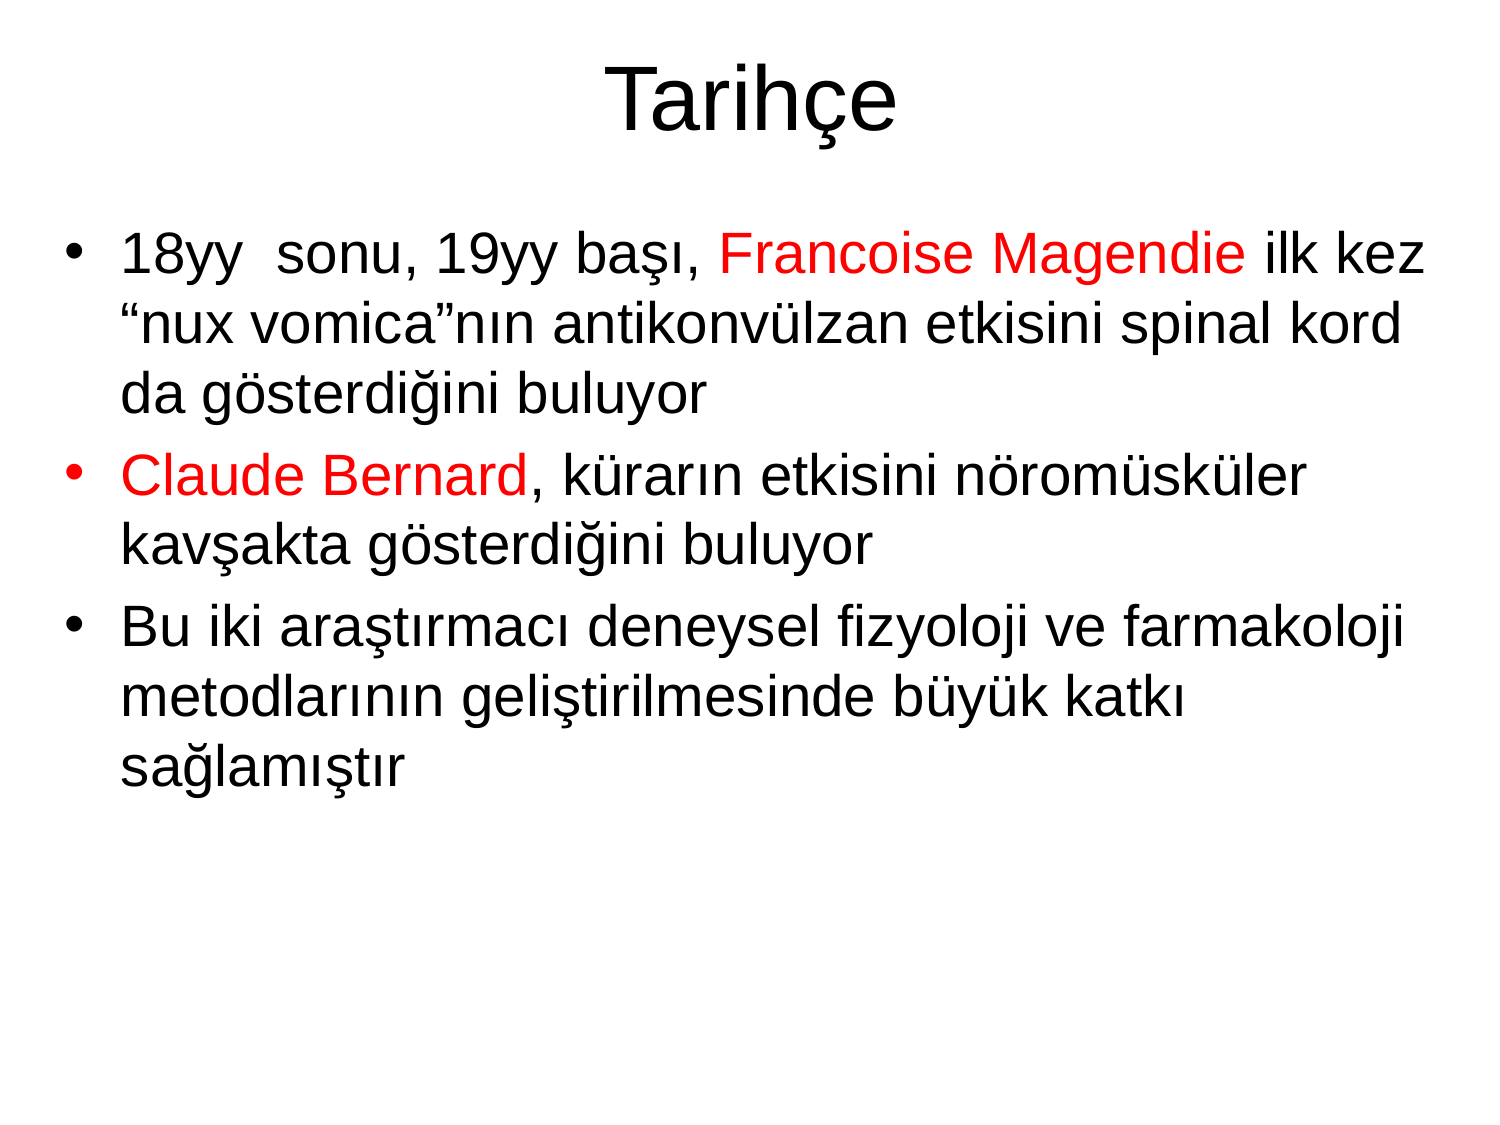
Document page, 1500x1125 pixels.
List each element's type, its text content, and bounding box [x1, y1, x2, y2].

title Tarihçe [76, 0, 1427, 188]
list 18yy sonu, 19yy başı, Francoise Magendie ilk kez “nux vomica”nın antikonvülzan etkisini spinal kord da gösterdiğini buluyor Claude Bernard, kürarın etkisini nöromüsküler kavşakta gösterdiğini buluyor Bu iki araştırmacı deneysel fizyoloji ve farmakoloji metodlarının geliştirilmesinde büyük katkı sağlamıştır [49, 208, 1445, 959]
